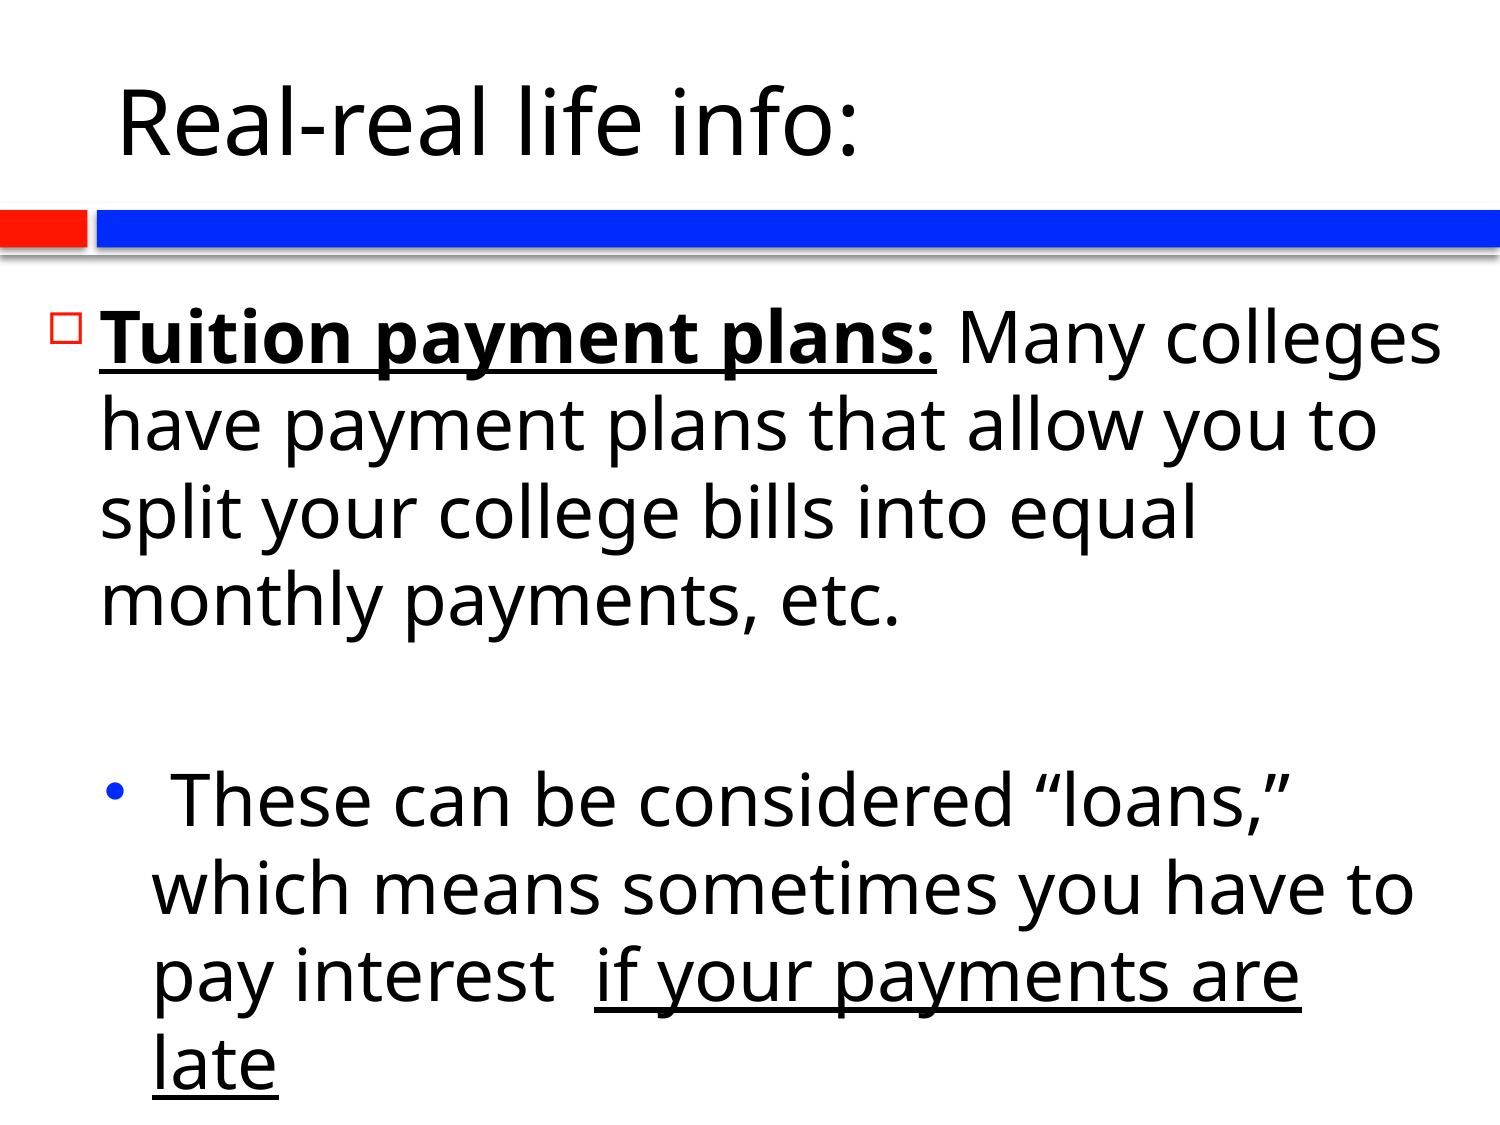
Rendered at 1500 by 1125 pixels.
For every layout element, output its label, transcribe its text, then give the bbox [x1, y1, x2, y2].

list Tuition payment plans: Many colleges have payment plans that allow you to split your college bills into equal monthly payments, etc. These can be considered “loans,” which means sometimes you have to pay interest if your payments are late Be smart, but these can save you in college [31, 282, 1462, 1021]
title Real-real life info: [100, 37, 1438, 200]
